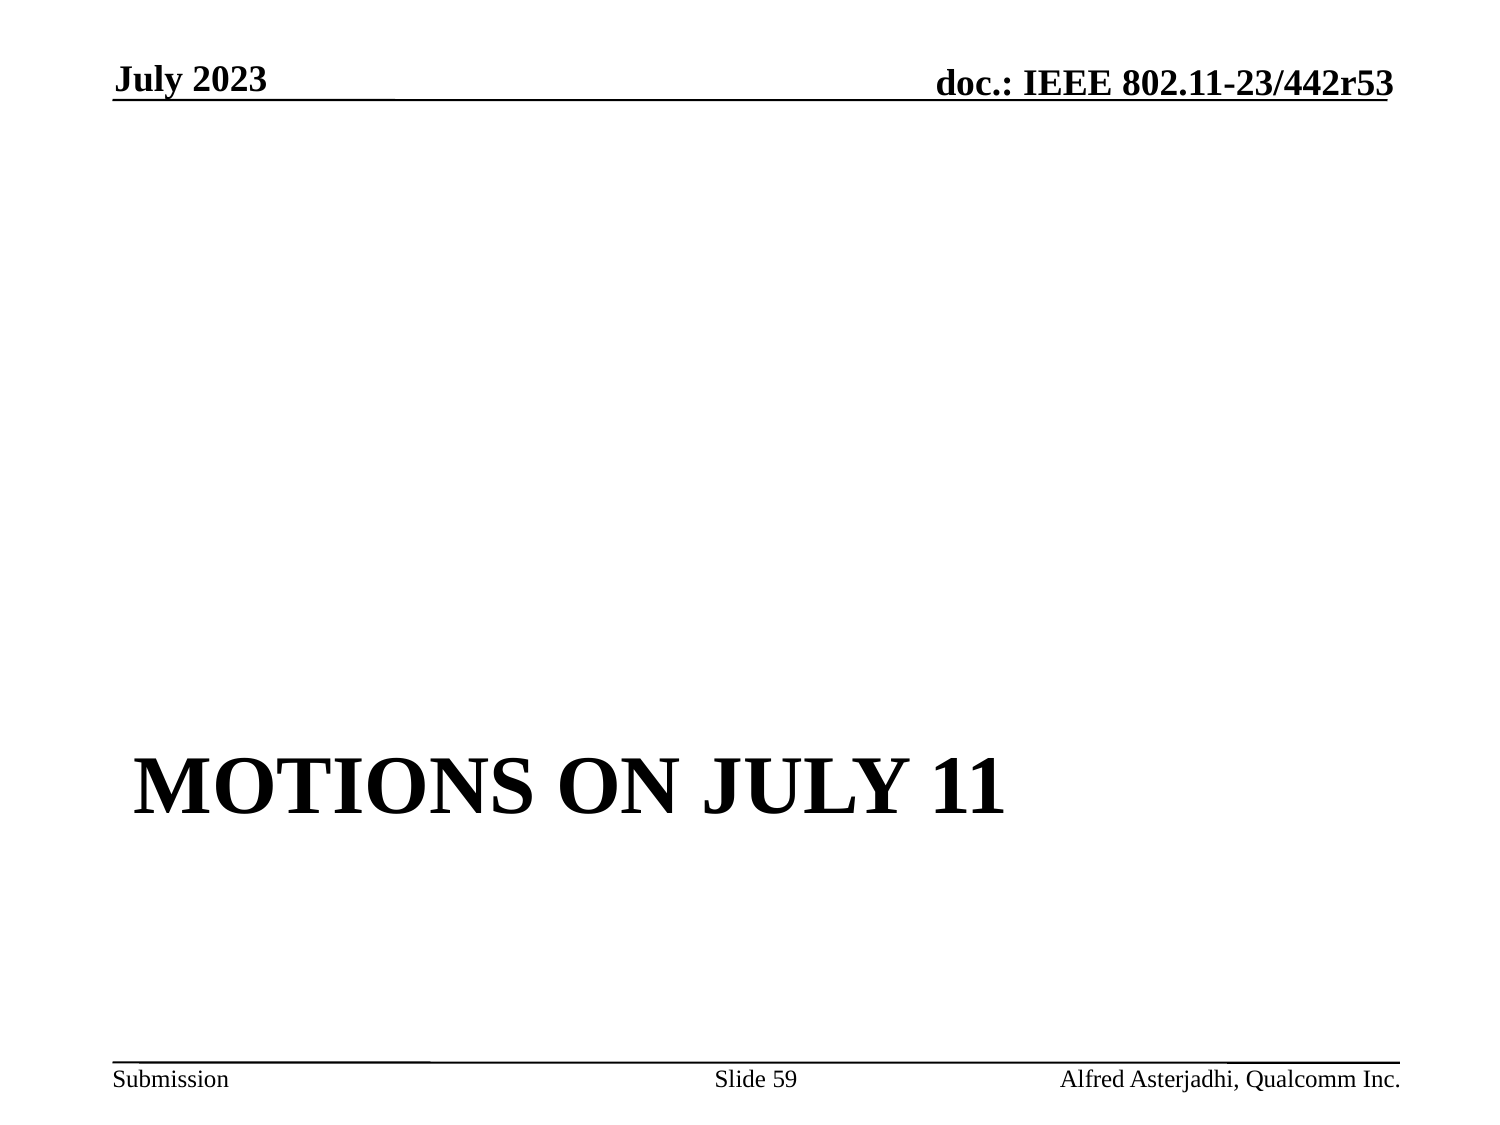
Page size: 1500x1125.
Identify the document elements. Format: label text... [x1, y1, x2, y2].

title Motions on July 11 [118, 722, 1394, 947]
footer Alfred Asterjadhi, Qualcomm Inc. [878, 1061, 1402, 1093]
slide_number Slide 59 [712, 1061, 800, 1123]
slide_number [114, 54, 423, 100]
